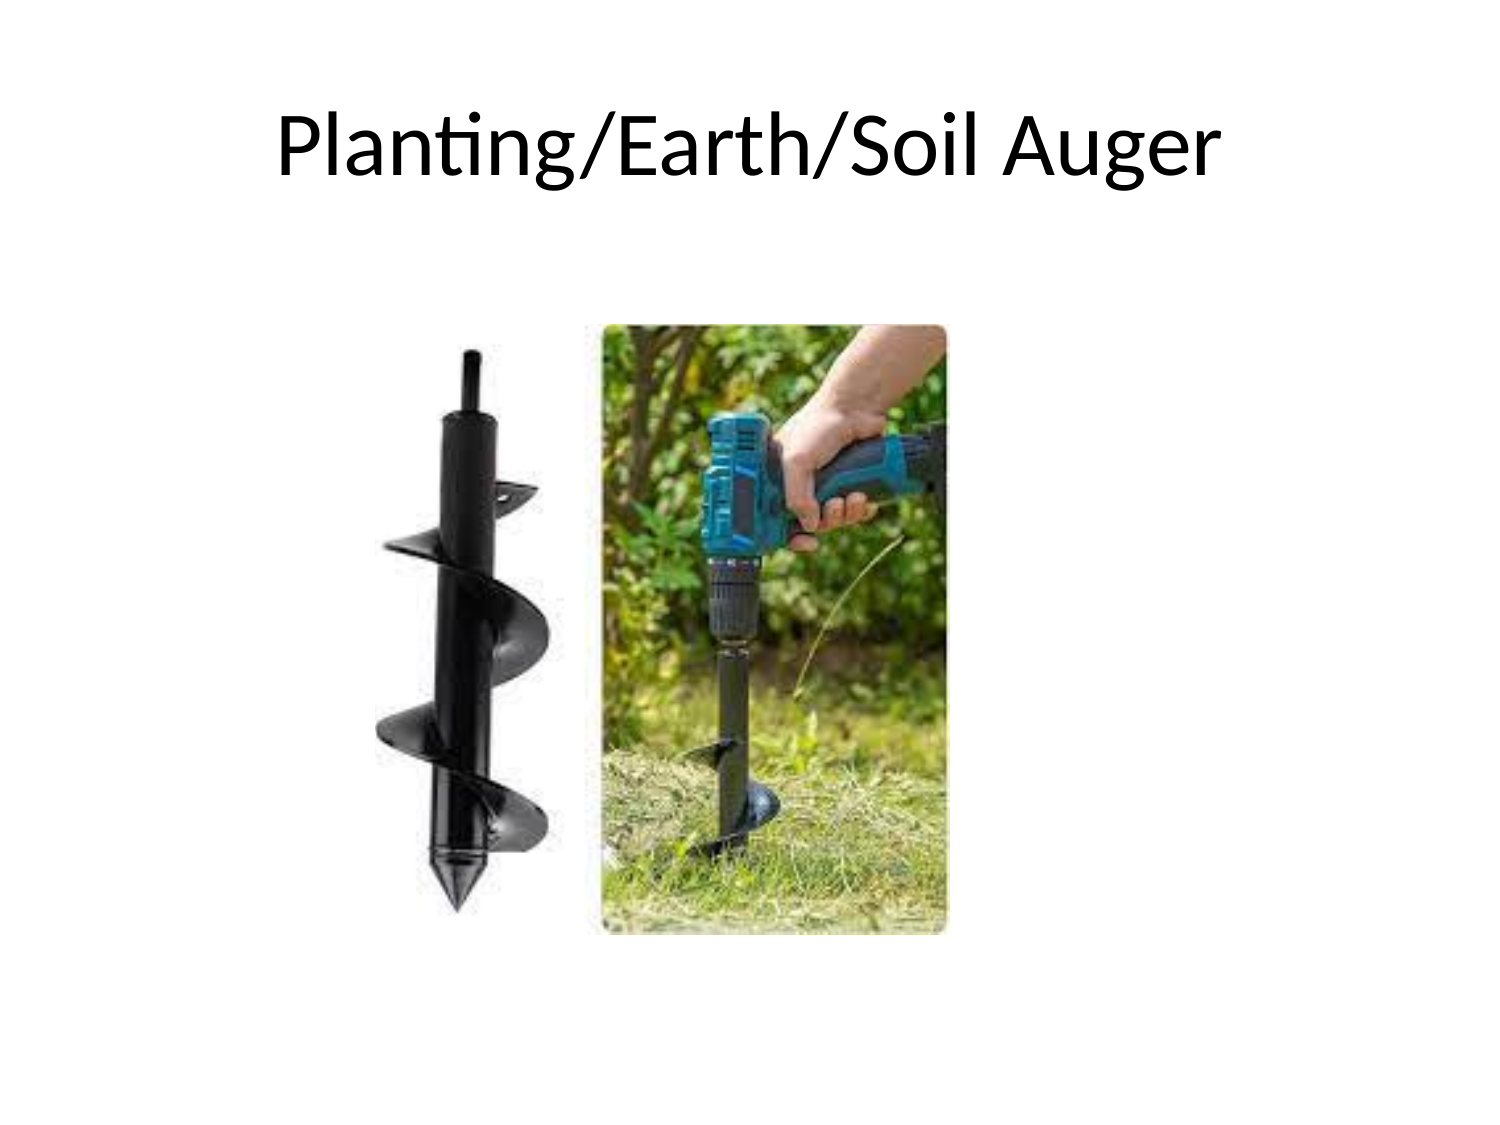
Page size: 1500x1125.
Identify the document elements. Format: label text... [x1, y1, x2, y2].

picture [374, 324, 951, 935]
title Planting/Earth/Soil Auger [75, 45, 1425, 233]
